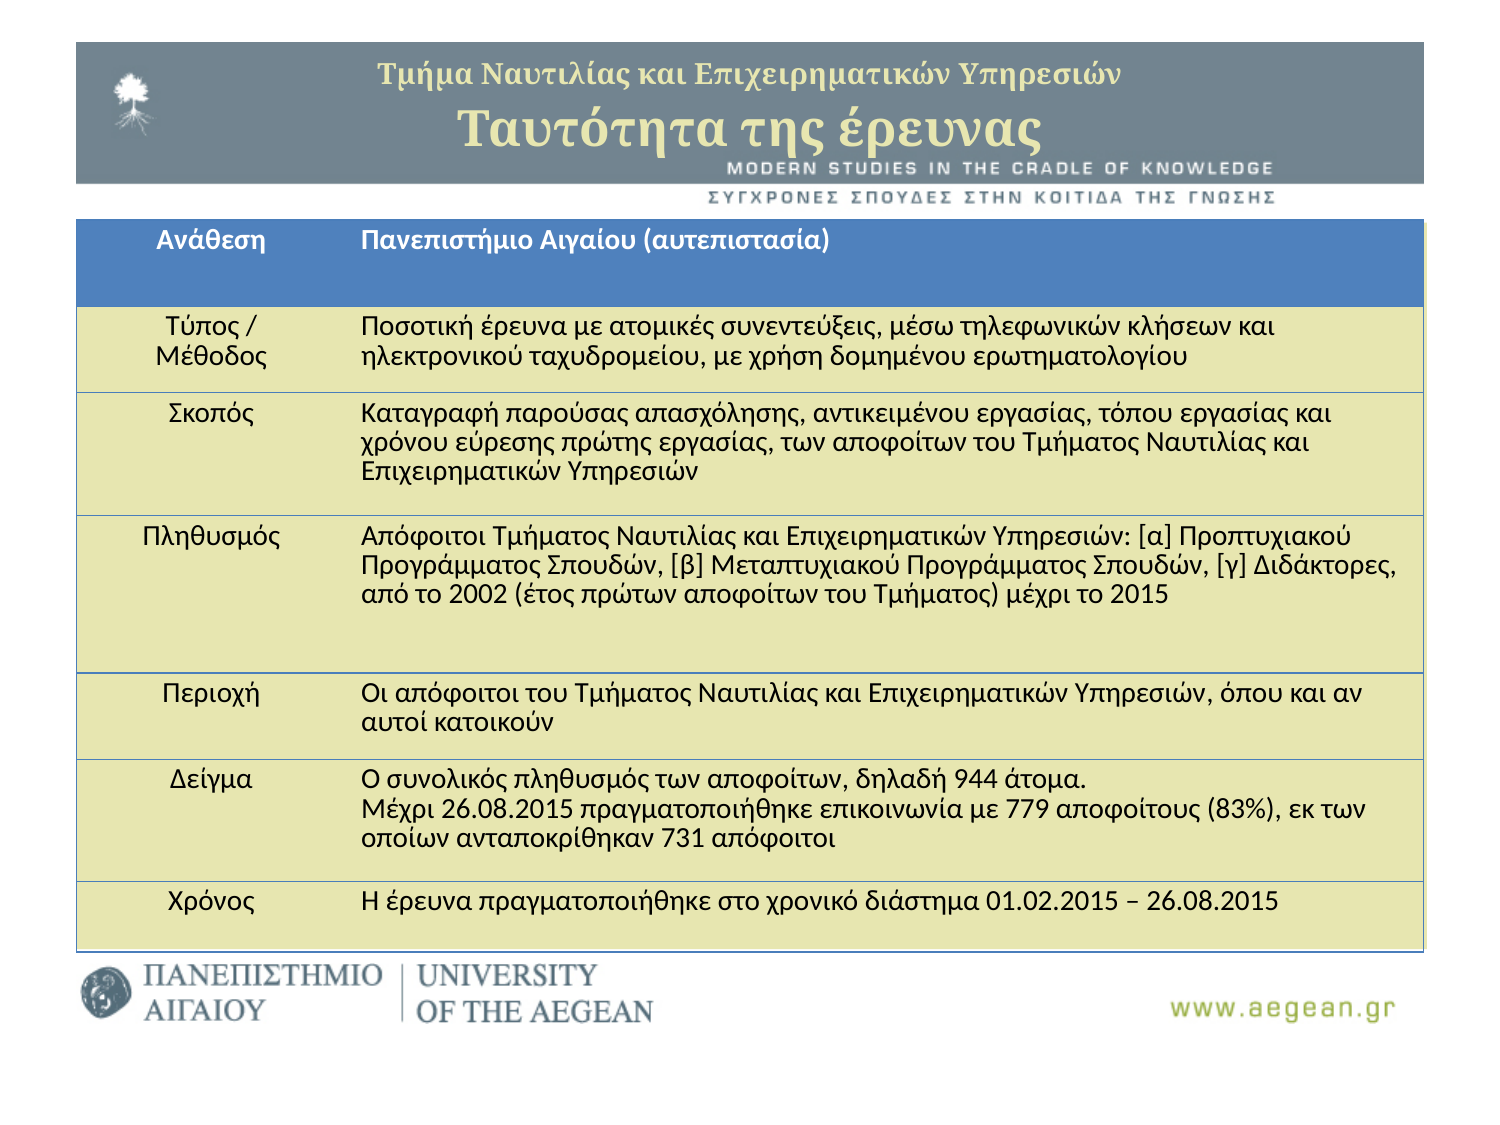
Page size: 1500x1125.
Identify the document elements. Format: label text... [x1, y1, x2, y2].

table_header Πανεπιστήμιο Αιγαίου (αυτεπιστασία) [346, 221, 1423, 306]
table_cell Απόφοιτοι Τμήματος Ναυτιλίας και Επιχειρηματικών Υπηρεσιών: [α] Προπτυχιακού Προγράμματος Σπουδών, [β] Μεταπτυχιακού Προγράμματος Σπουδών, [γ] Διδάκτορες, από το 2002 (έτος πρώτων αποφοίτων του Τμήματος) μέχρι το 2015 [346, 516, 1423, 672]
table_header Ανάθεση [77, 221, 346, 306]
table_cell Ποσοτική έρευνα με ατομικές συνεντεύξεις, μέσω τηλεφωνικών κλήσεων και ηλεκτρονικού ταχυδρομείου, με χρήση δομημένου ερωτηματολογίου [346, 307, 1423, 392]
table_cell Χρόνος [77, 882, 346, 951]
table_cell Ο συνολικός πληθυσμός των αποφοίτων, δηλαδή 944 άτομα. Μέχρι 26.08.2015 πραγματοποιήθηκε επικοινωνία με 779 αποφοίτους (83%), εκ των οποίων ανταποκρίθηκαν 731 απόφοιτοι [346, 760, 1423, 881]
table_cell Καταγραφή παρούσας απασχόλησης, αντικειμένου εργασίας, τόπου εργασίας και χρόνου εύρεσης πρώτης εργασίας, των αποφοίτων του Τμήματος Ναυτιλίας και Επιχειρηματικών Υπηρεσιών [346, 393, 1423, 515]
table_cell Πληθυσμός [77, 516, 346, 672]
table_cell Οι απόφοιτοι του Τμήματος Ναυτιλίας και Επιχειρηματικών Υπηρεσιών, όπου και αν αυτοί κατοικούν [346, 674, 1423, 759]
title Τμήμα Ναυτιλίας και Επιχειρηματικών Υπηρεσιών Ταυτότητα της έρευνας [75, 42, 1425, 173]
table_cell Περιοχή [77, 674, 346, 759]
picture [76, 963, 1427, 1024]
table_cell Δείγμα [77, 760, 346, 881]
table_cell Σκοπός [77, 393, 346, 515]
picture [76, 173, 1424, 219]
table_cell Η έρευνα πραγματοποιήθηκε στο χρονικό διάστημα 01.02.2015 – 26.08.2015 [346, 882, 1423, 951]
table_cell Τύπος / Μέθοδος [77, 307, 346, 392]
